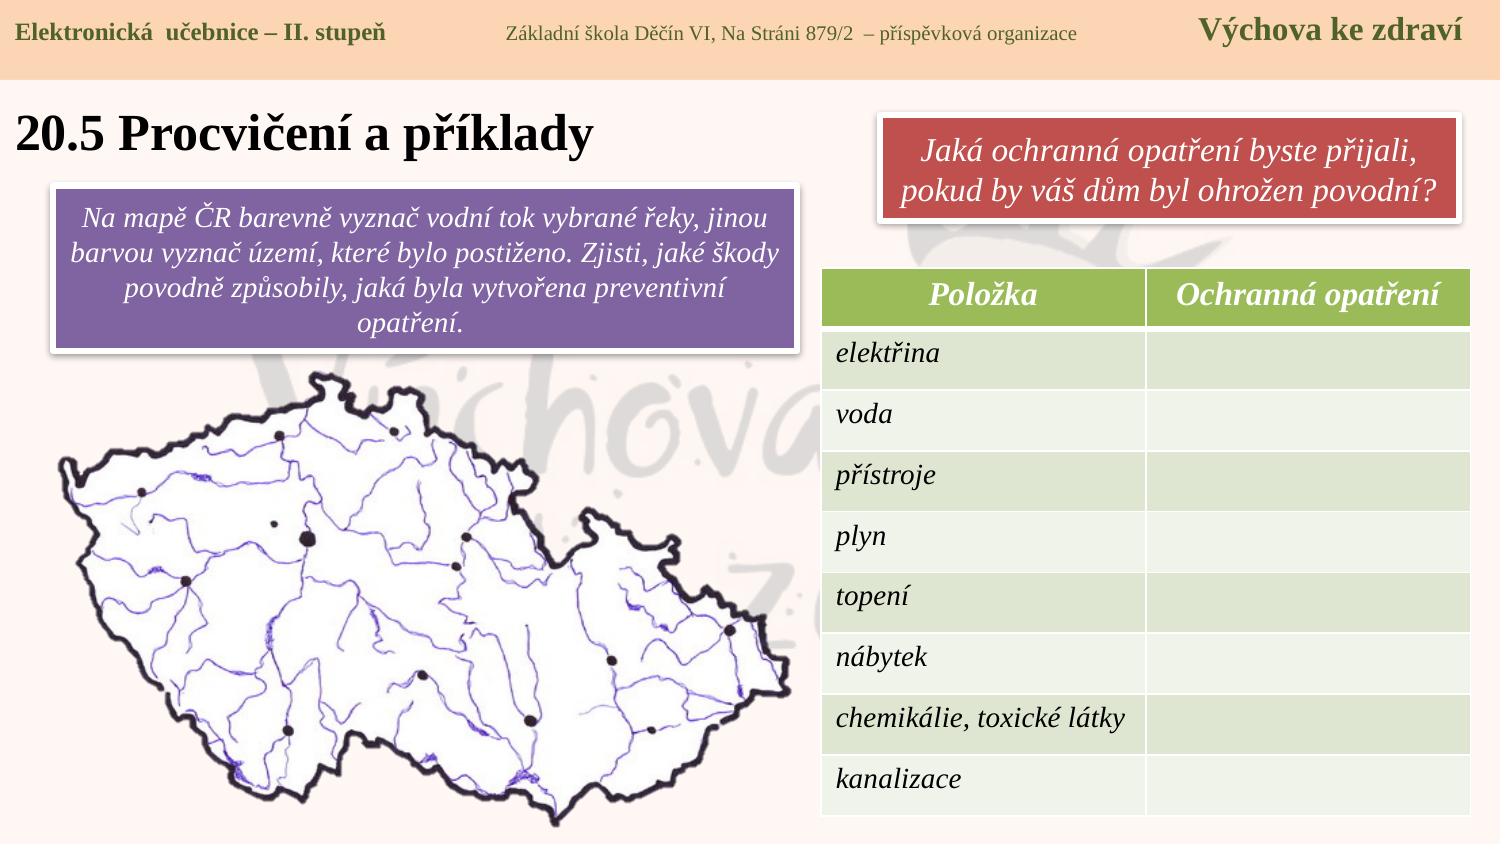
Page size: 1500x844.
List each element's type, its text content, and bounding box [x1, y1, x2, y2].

table_header Položka [822, 269, 1145, 326]
table_cell [1147, 756, 1470, 815]
table_cell [1147, 634, 1470, 693]
table_cell [1147, 573, 1470, 632]
table_cell [1147, 332, 1470, 389]
table_header Ochranná opatření [1147, 269, 1470, 326]
table_cell [1147, 391, 1470, 450]
table_cell plyn [822, 512, 1145, 572]
text_box Jaká ochranná opatření byste přijali, pokud by váš dům byl ohrožen povodní? [877, 112, 1462, 224]
picture [52, 362, 798, 842]
title 20.5 Procvičení a příklady [0, 80, 887, 179]
table_cell nábytek [822, 634, 1145, 693]
table_cell [1147, 695, 1470, 754]
table_cell přístroje [822, 452, 1145, 511]
table_cell topení [822, 573, 1145, 632]
table_cell voda [822, 391, 1145, 450]
table_cell kanalizace [822, 756, 1145, 815]
text_box Elektronická učebnice – II. stupeň Základní škola Děčín VI, Na Stráni 879/2 – příspěvková organizace Výchova ke zdraví [0, 0, 1500, 80]
table_cell elektřina [822, 332, 1145, 389]
text_box Na mapě ČR barevně vyznač vodní tok vybrané řeky, jinou barvou vyznač území, které bylo postiženo. Zjisti, jaké škody povodně způsobily, jaká byla vytvořena preventivní opatření. [50, 182, 800, 354]
table_cell [1147, 512, 1470, 572]
table_cell chemikálie, toxické látky [822, 695, 1145, 754]
table_cell [1147, 452, 1470, 511]
